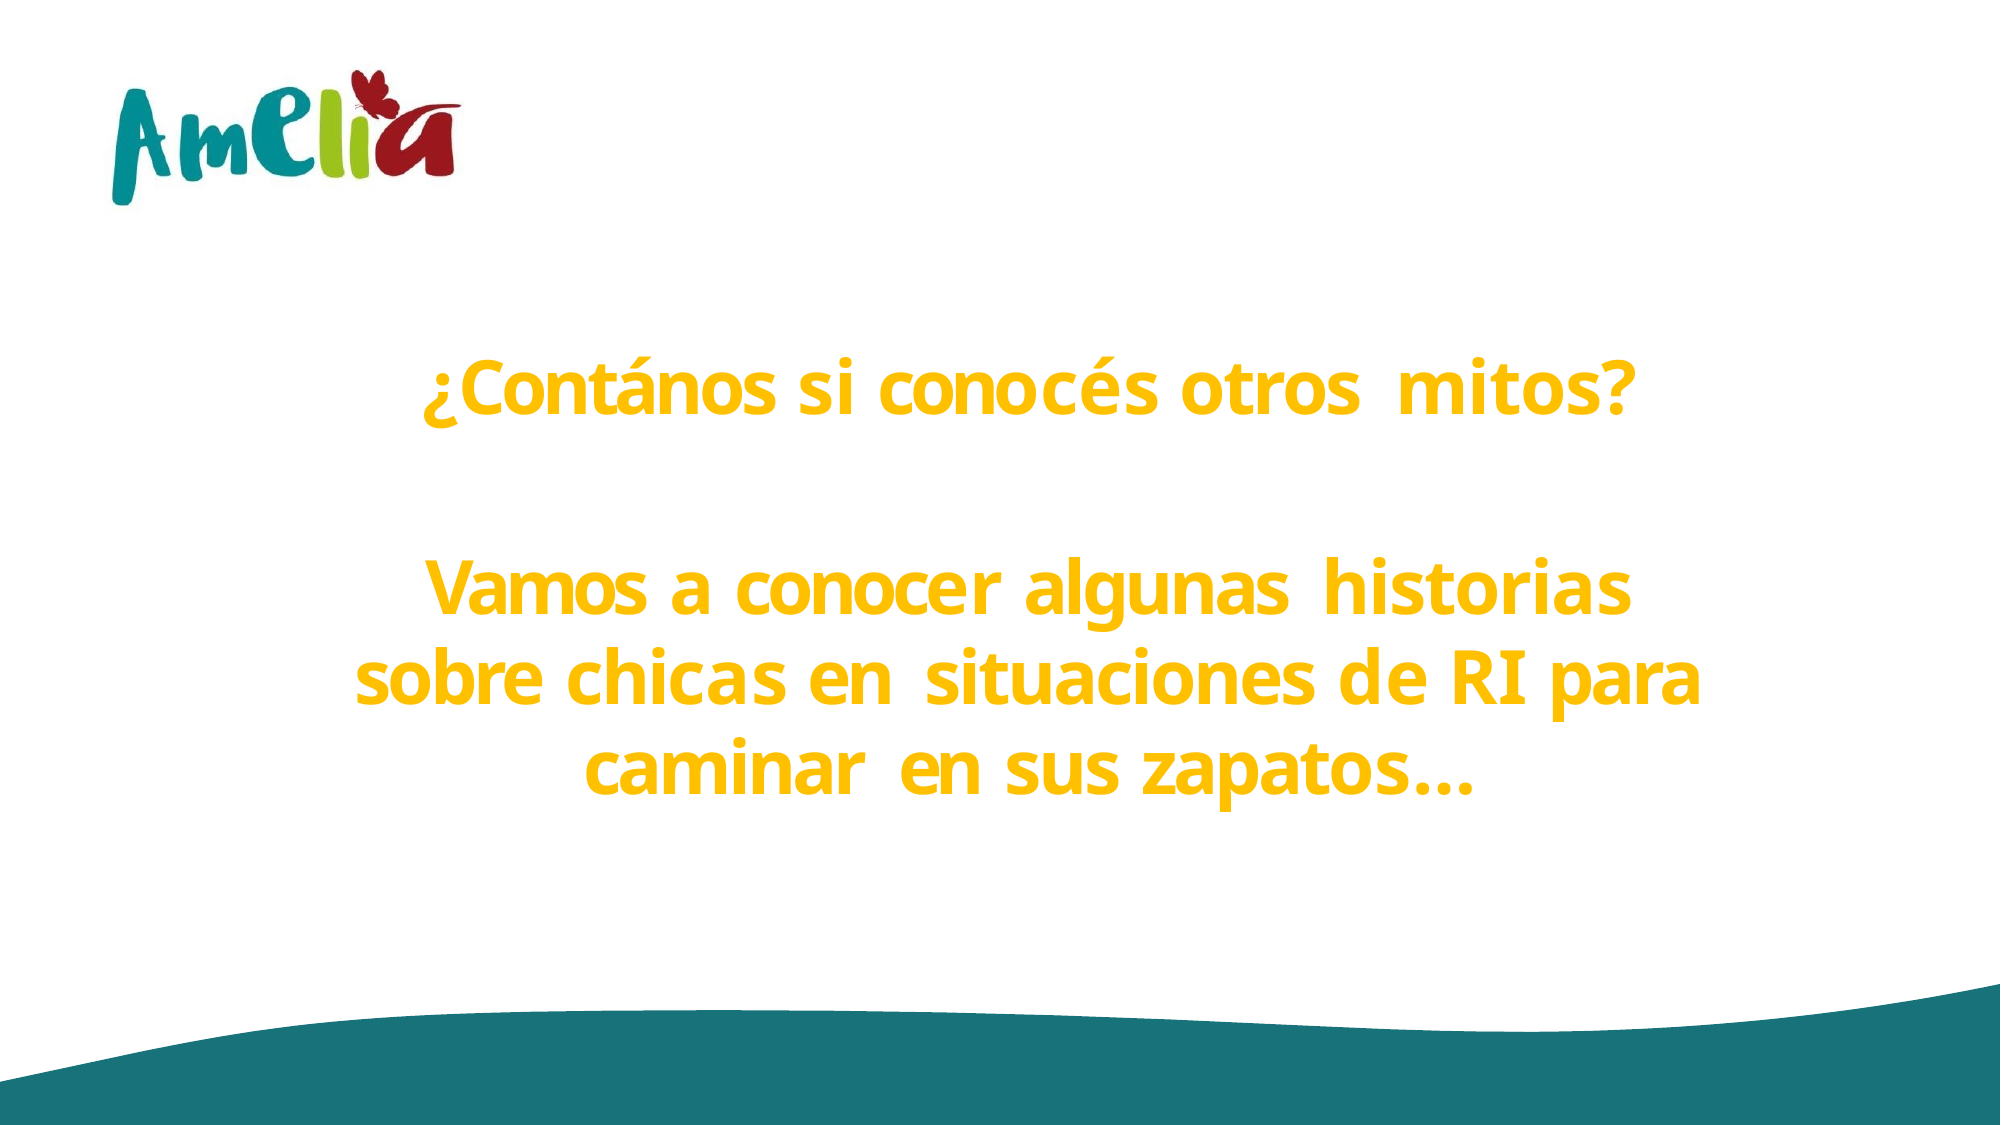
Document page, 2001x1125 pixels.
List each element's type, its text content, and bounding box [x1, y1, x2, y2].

picture [0, 62, 495, 315]
text_box [0, 983, 2000, 1125]
text_box ¿Contános si conocés otros mitos? Vamos a conocer algunas historias sobre chicas en situaciones de RI para caminar en sus zapatos… [324, 337, 1734, 810]
